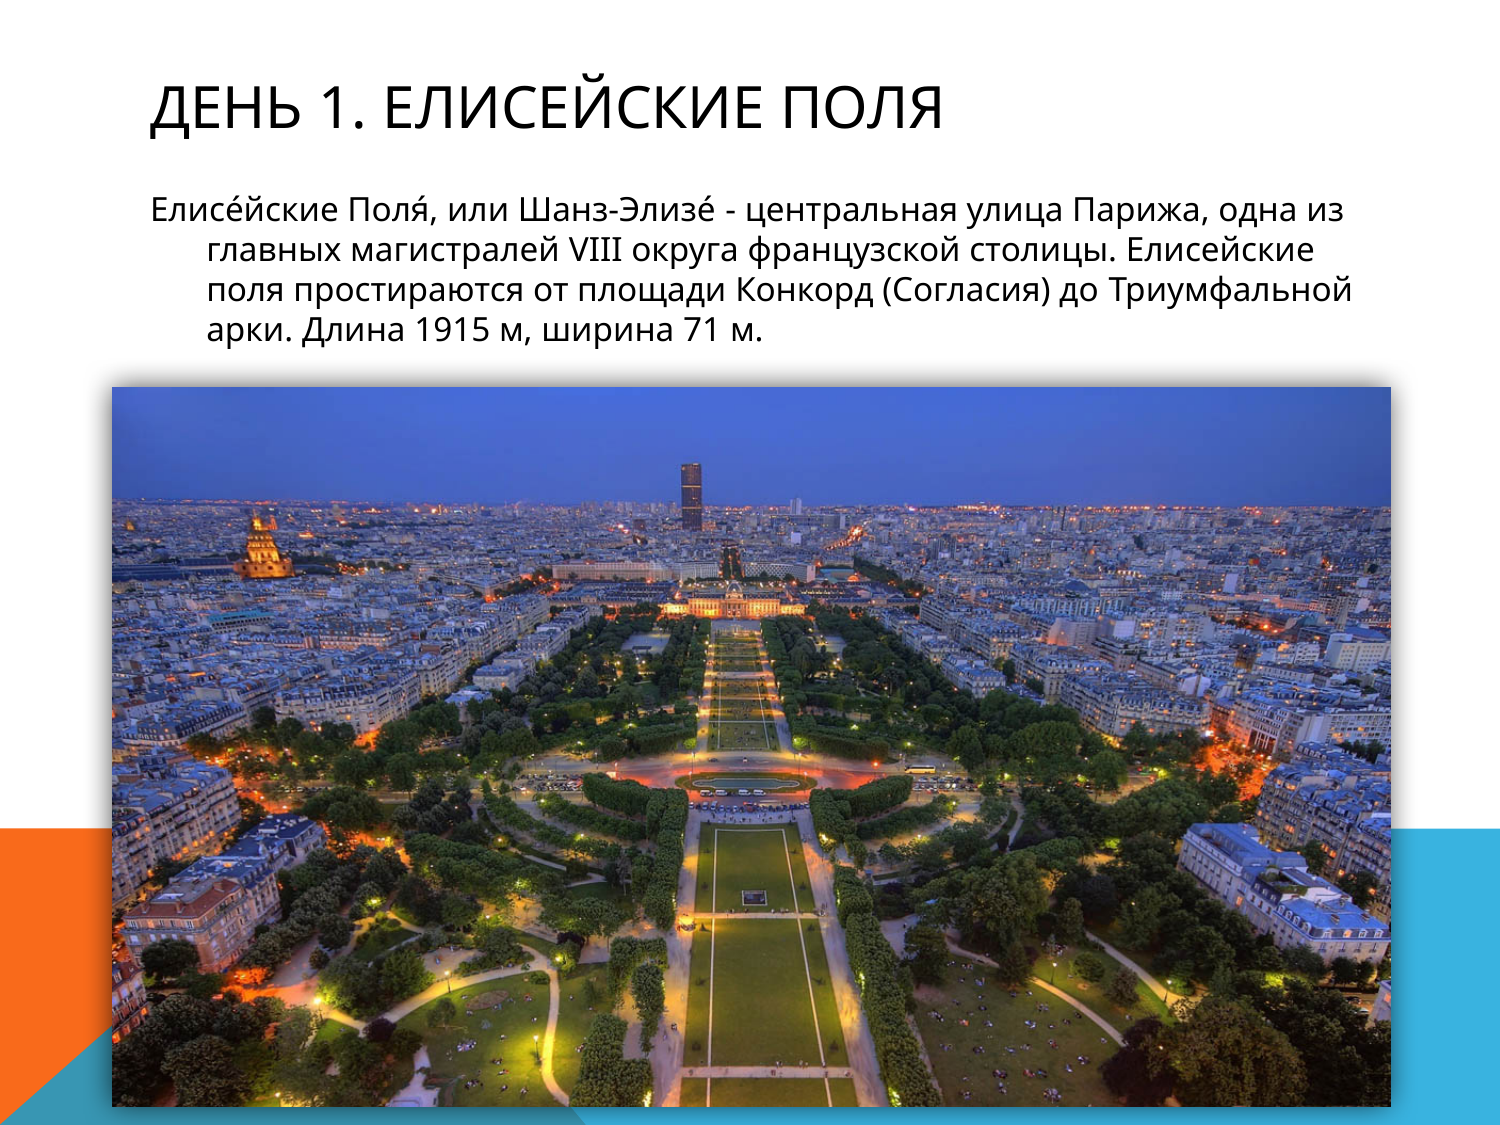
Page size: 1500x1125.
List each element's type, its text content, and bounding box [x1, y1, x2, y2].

list Елисе́йские Поля́, или Шанз-Элизе́ - центральная улица Парижа, одна из главных магистралей VIII округа французской столицы. Елисейские поля простираются от площади Конкорд (Согласия) до Триумфальной арки. Длина 1915 м, ширина 71 м. [135, 180, 1369, 365]
picture [112, 387, 1391, 1107]
title День 1. Елисейские Поля [135, 60, 1369, 150]
